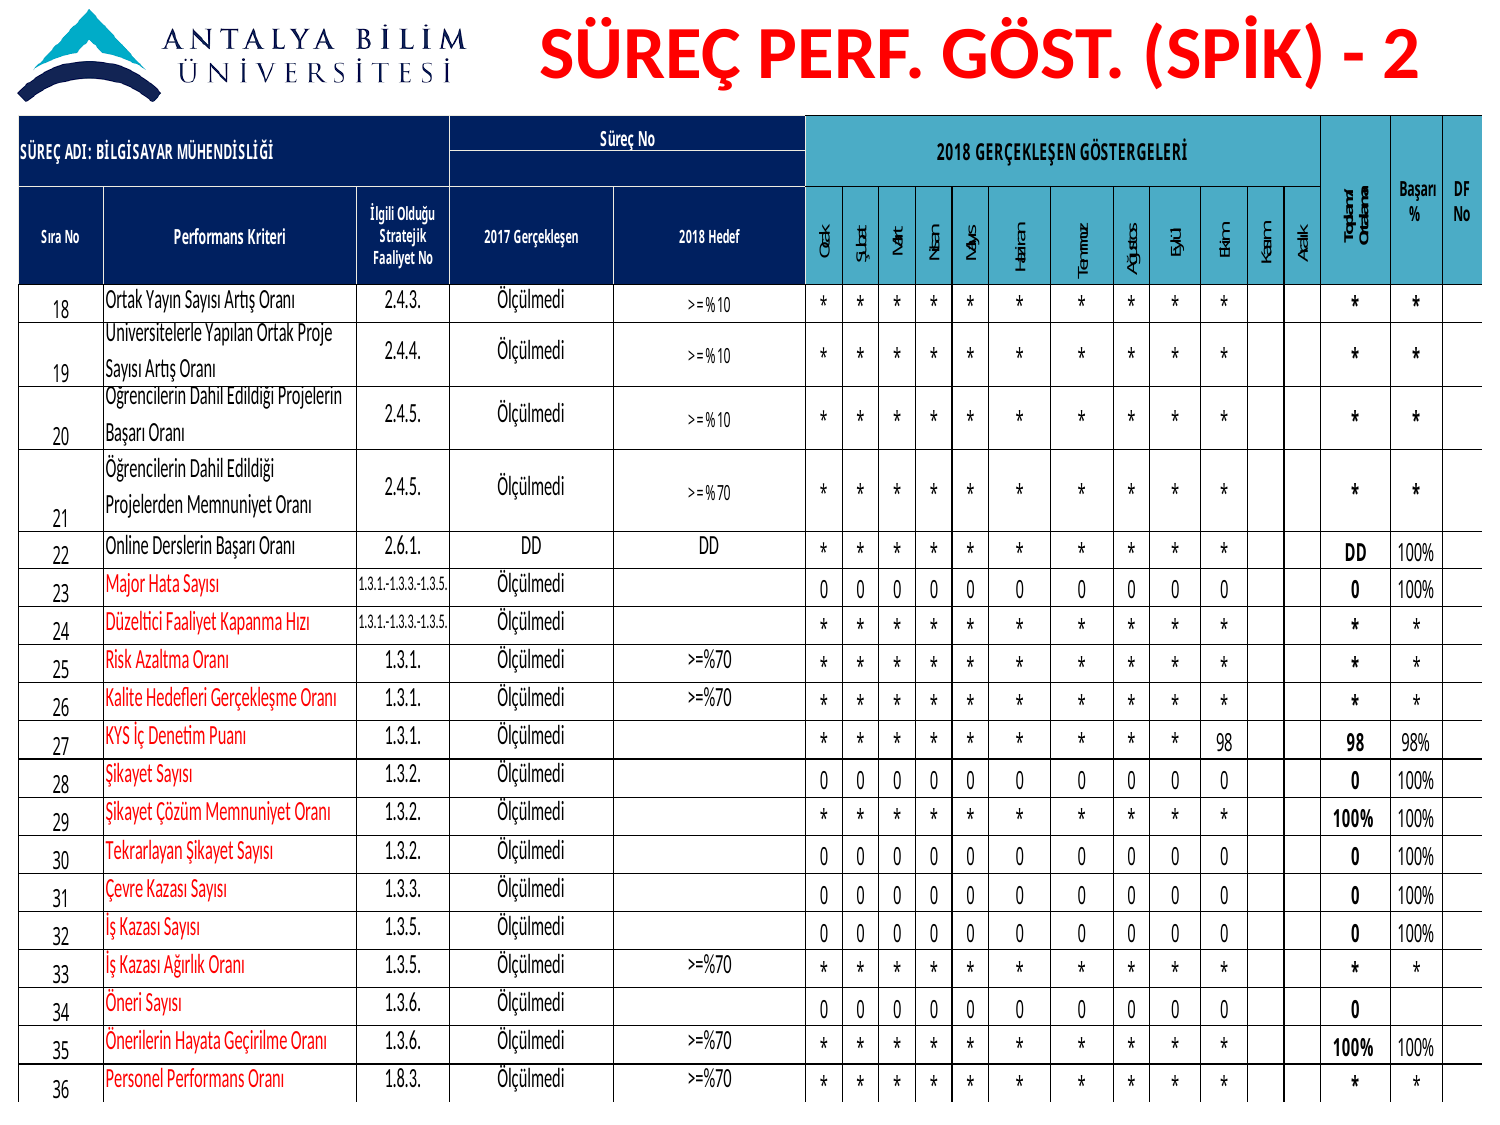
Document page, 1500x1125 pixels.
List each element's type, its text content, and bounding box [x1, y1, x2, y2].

picture [17, 6, 467, 102]
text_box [17, 114, 1483, 1103]
text_box SÜREÇ PERF. GÖST. (SPİK) - 2 [407, 0, 1500, 101]
